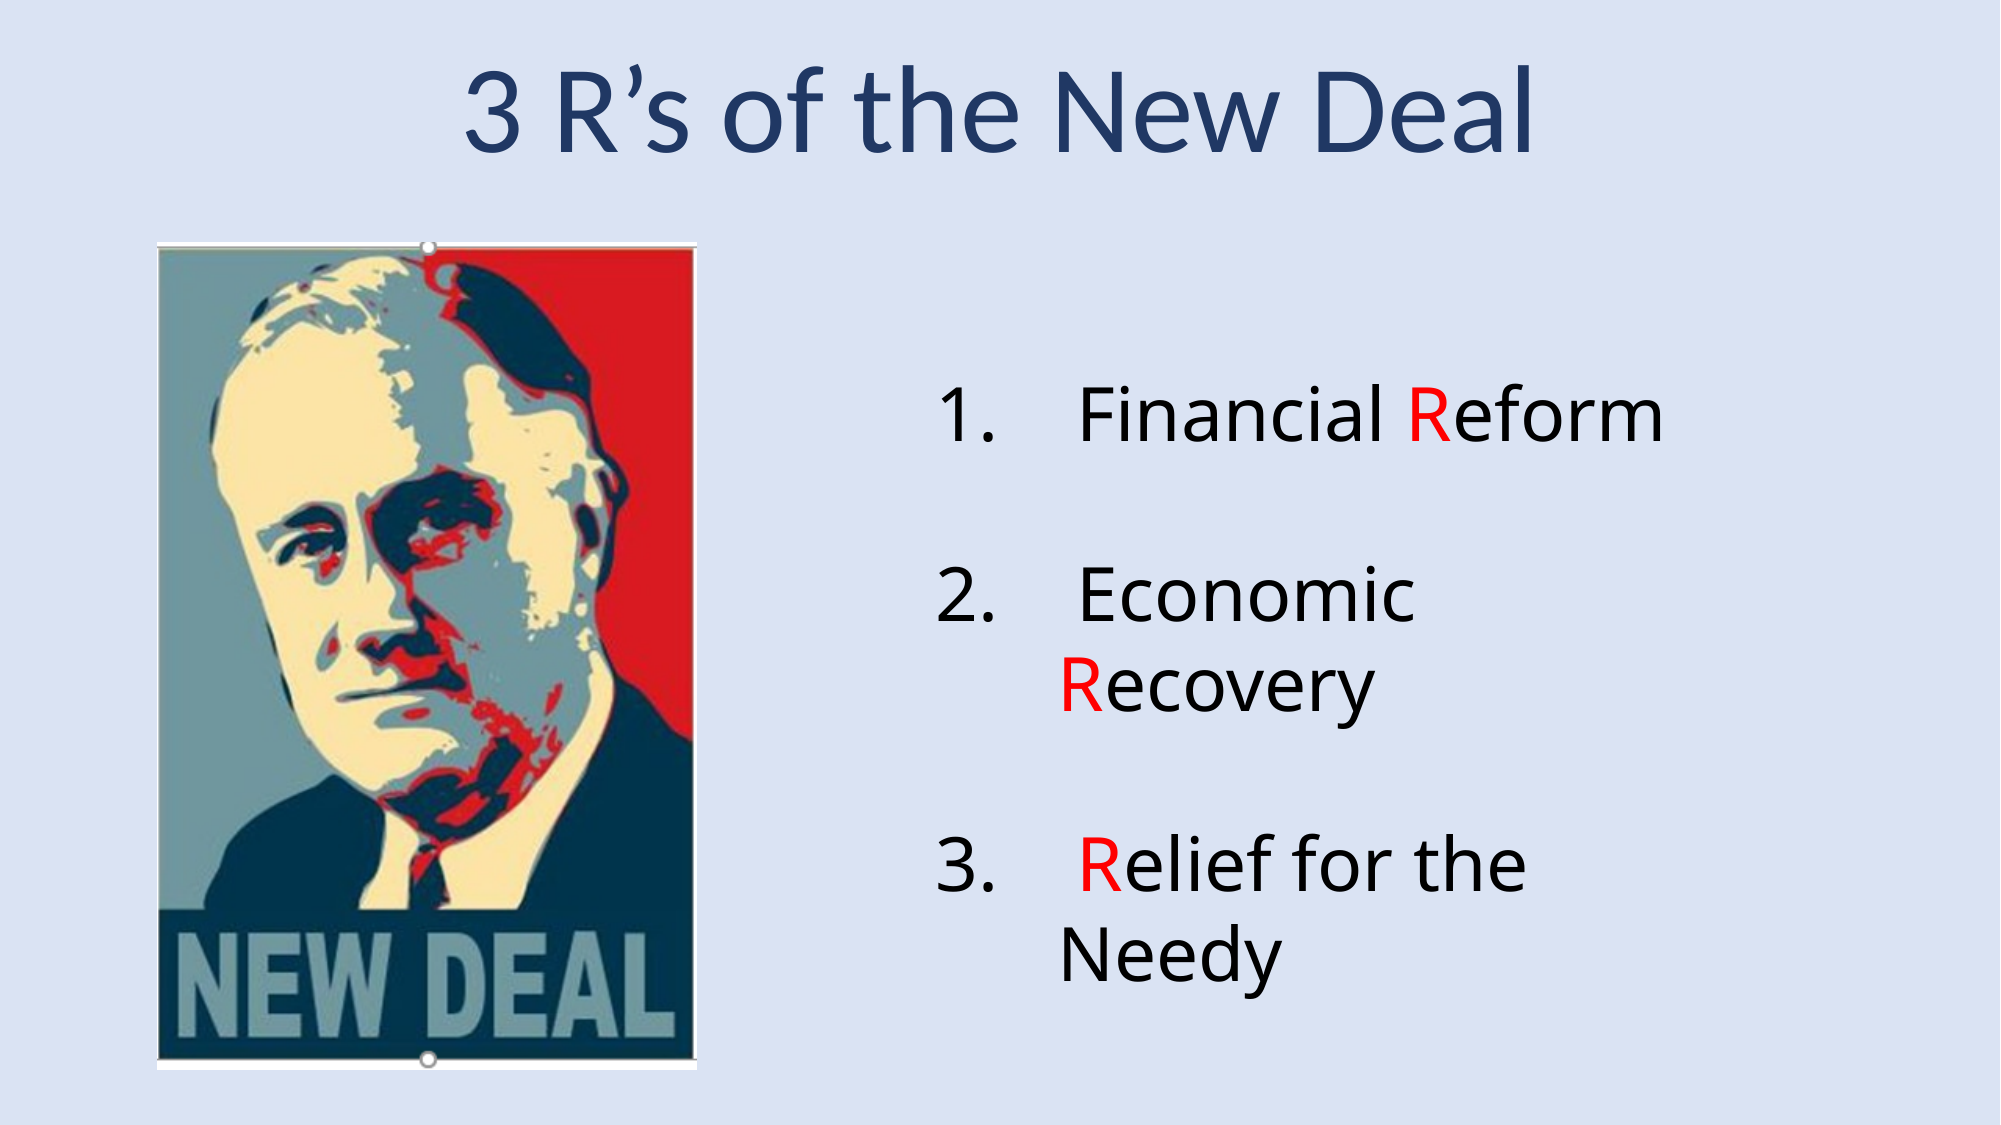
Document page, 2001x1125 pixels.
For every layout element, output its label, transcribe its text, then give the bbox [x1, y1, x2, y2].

title 3 R’s of the New Deal [137, 3, 1863, 221]
picture [157, 242, 697, 1070]
text_box Financial Reform Economic Recovery Relief for the Needy [920, 359, 1704, 1005]
